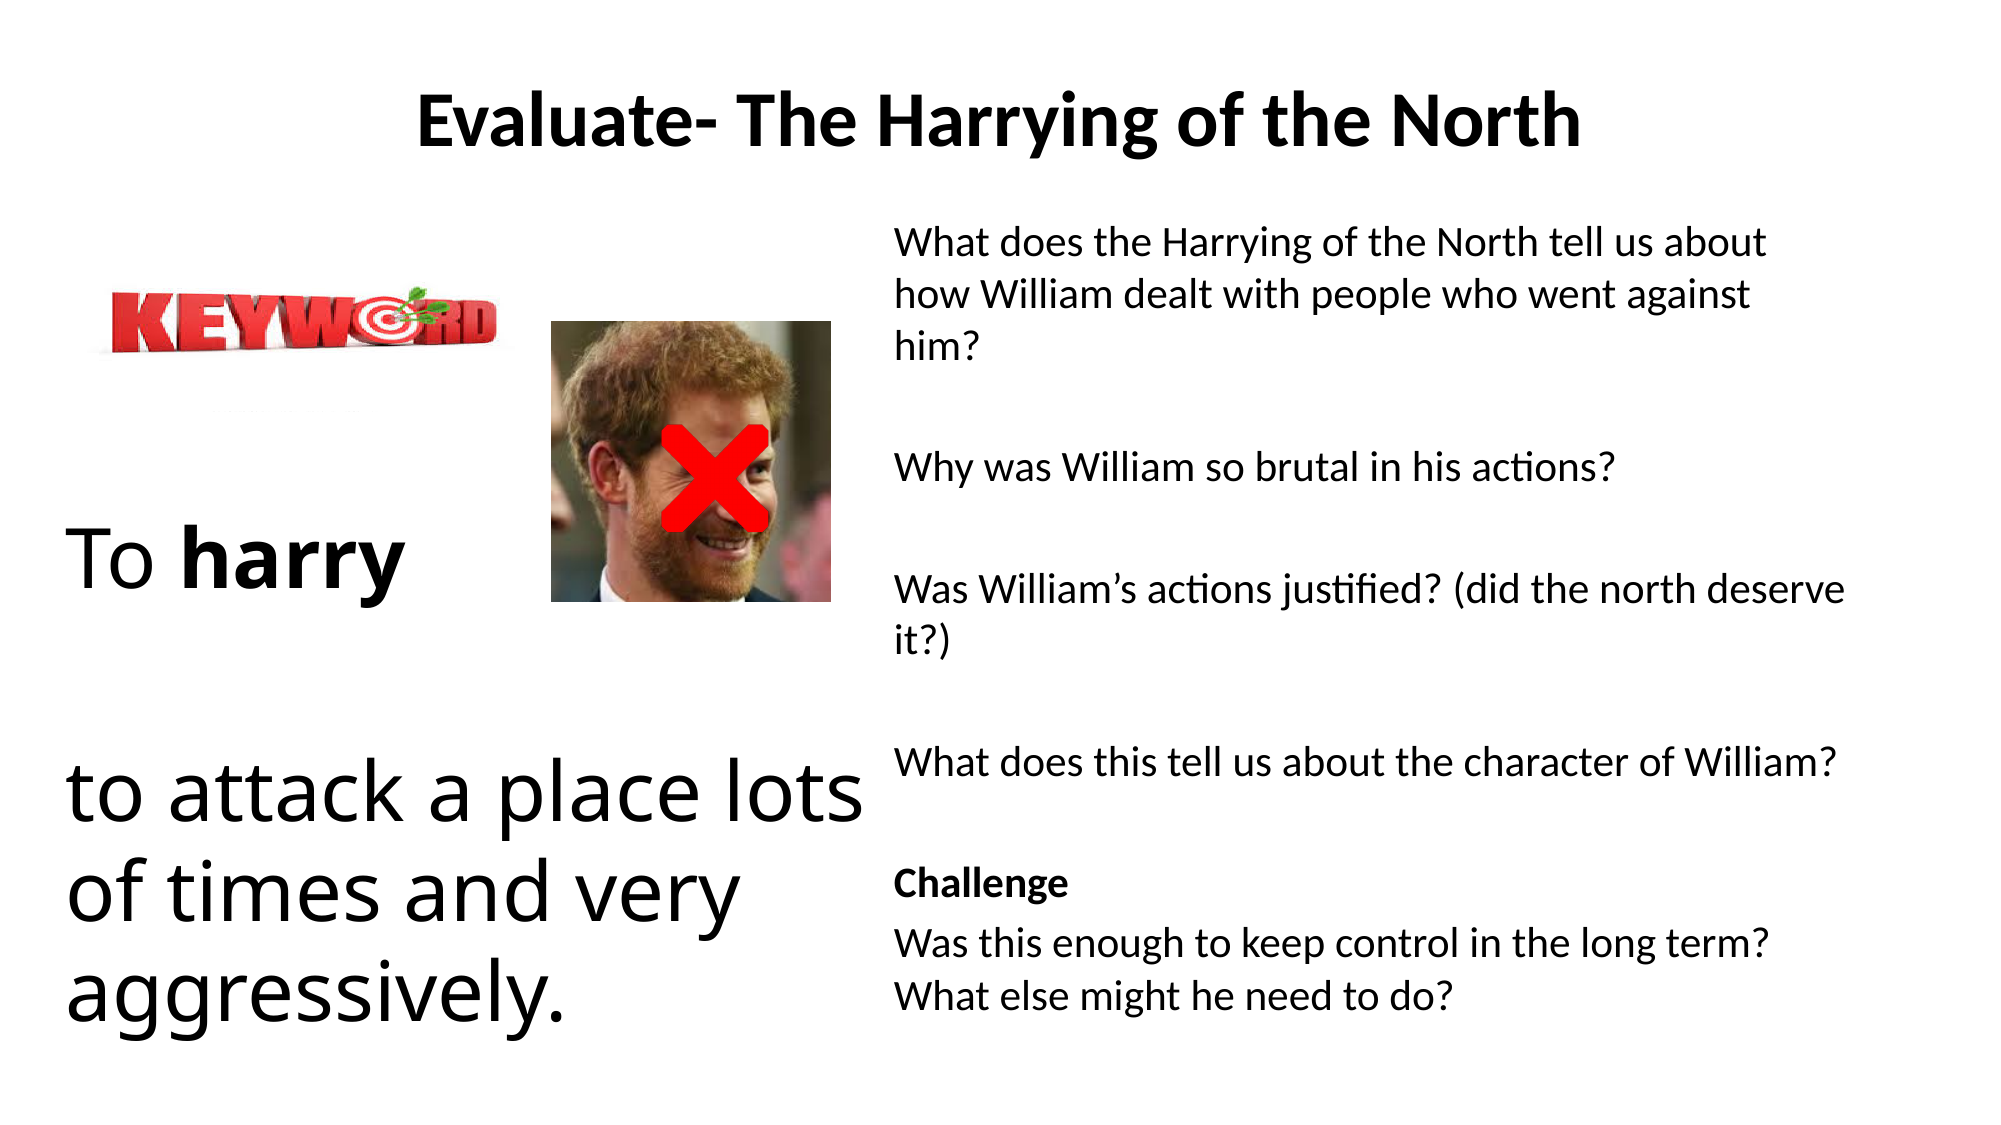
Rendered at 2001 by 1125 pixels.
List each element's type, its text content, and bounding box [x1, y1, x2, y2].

list What does the Harrying of the North tell us about how William dealt with people who went against him? Why was William so brutal in his actions? Was William’s actions justified? (did the north deserve it?) What does this tell us about the character of William? Challenge Was this enough to keep control in the long term? What else might he need to do? [878, 205, 1863, 1066]
picture [550, 321, 831, 602]
picture [87, 243, 515, 412]
title Evaluate- The Harrying of the North [137, 59, 1863, 171]
list To harry to attack a place lots of times and very aggressively. [50, 497, 901, 1068]
